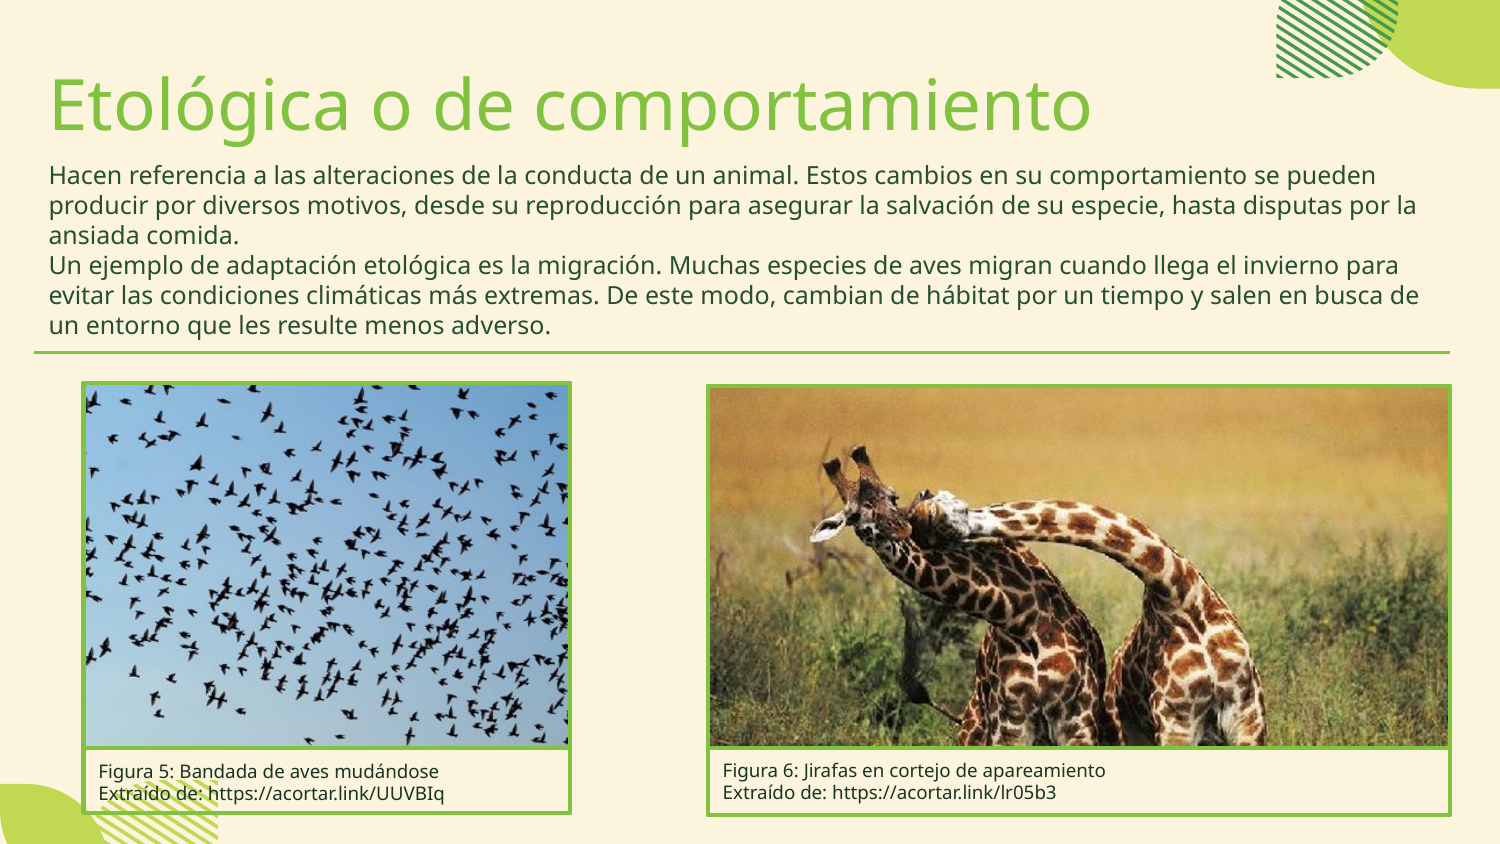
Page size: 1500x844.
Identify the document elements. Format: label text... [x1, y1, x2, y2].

title Etológica o de comportamiento [33, 44, 1300, 139]
picture [83, 383, 571, 749]
picture [707, 385, 1450, 749]
text_box [706, 756, 1452, 817]
text_box [81, 755, 572, 815]
text_box Figura 5: Bandada de aves mudándose Extraído de: https://acortar.link/UUVBIq [83, 756, 553, 812]
text_box Figura 6: Jirafas en cortejo de apareamiento Extraído de: https://acortar.link/lr05b3 [707, 757, 1440, 811]
text_box Hacen referencia a las alteraciones de la conducta de un animal. Estos cambios en su comportamiento se pueden producir por diversos motivos, desde su reproducción para asegurar la salvación de su especie, hasta disputas por la ansiada comida. Un ejemplo de adaptación etológica es la migración. Muchas especies de aves migran cuando llega el invierno para evitar las condiciones climáticas más extremas. De este modo, cambian de hábitat por un tiempo y salen en busca de un entorno que les resulte menos adverso. [33, 152, 1464, 347]
